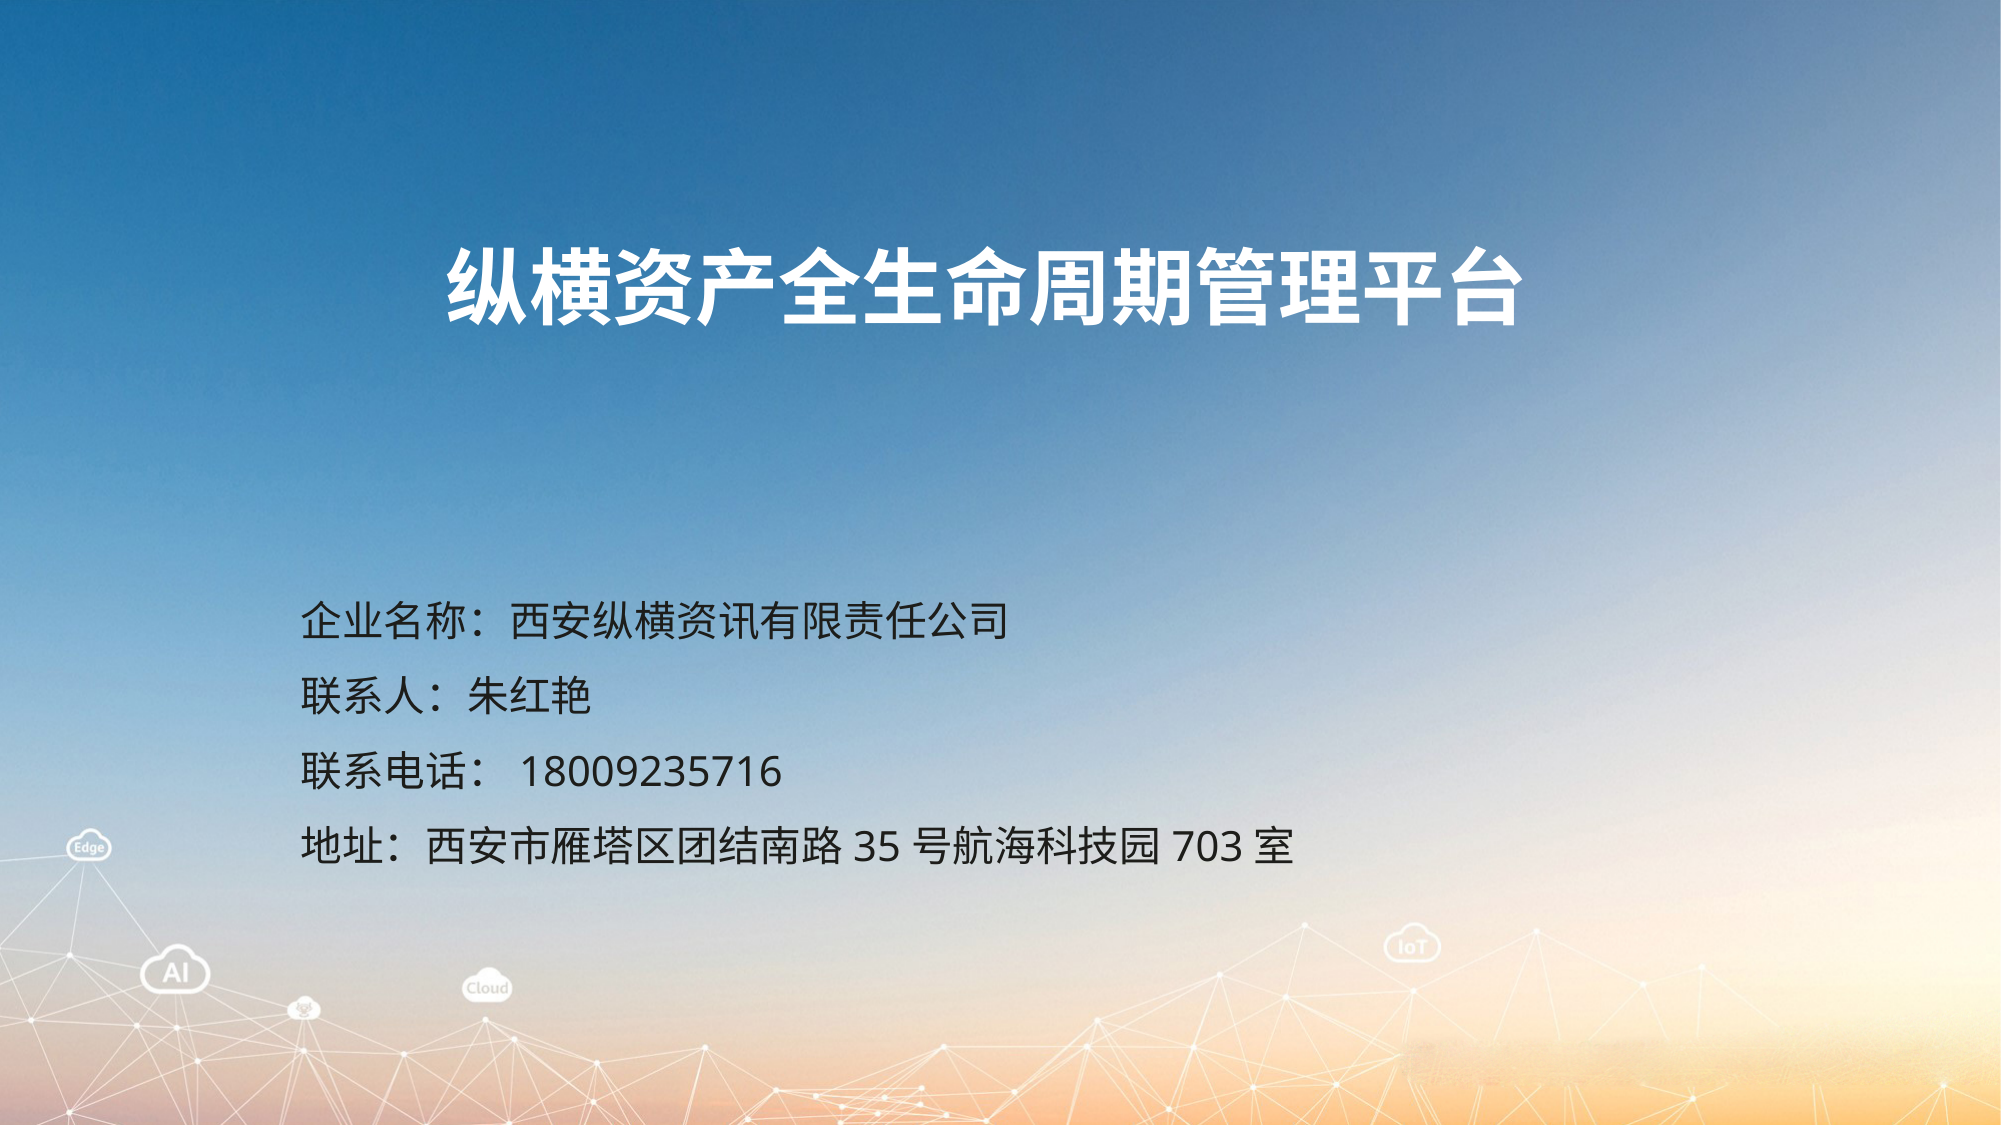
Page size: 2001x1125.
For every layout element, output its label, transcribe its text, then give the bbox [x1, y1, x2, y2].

picture [0, 0, 2001, 1125]
text_box 企业名称：西安纵横资讯有限责任公司 联系人：朱红艳 联系电话：18009235716 地址：西安市雁塔区团结南路35号航海科技园703室 [285, 562, 1311, 878]
title 纵横资产全生命周期管理平台 [305, 141, 1669, 399]
